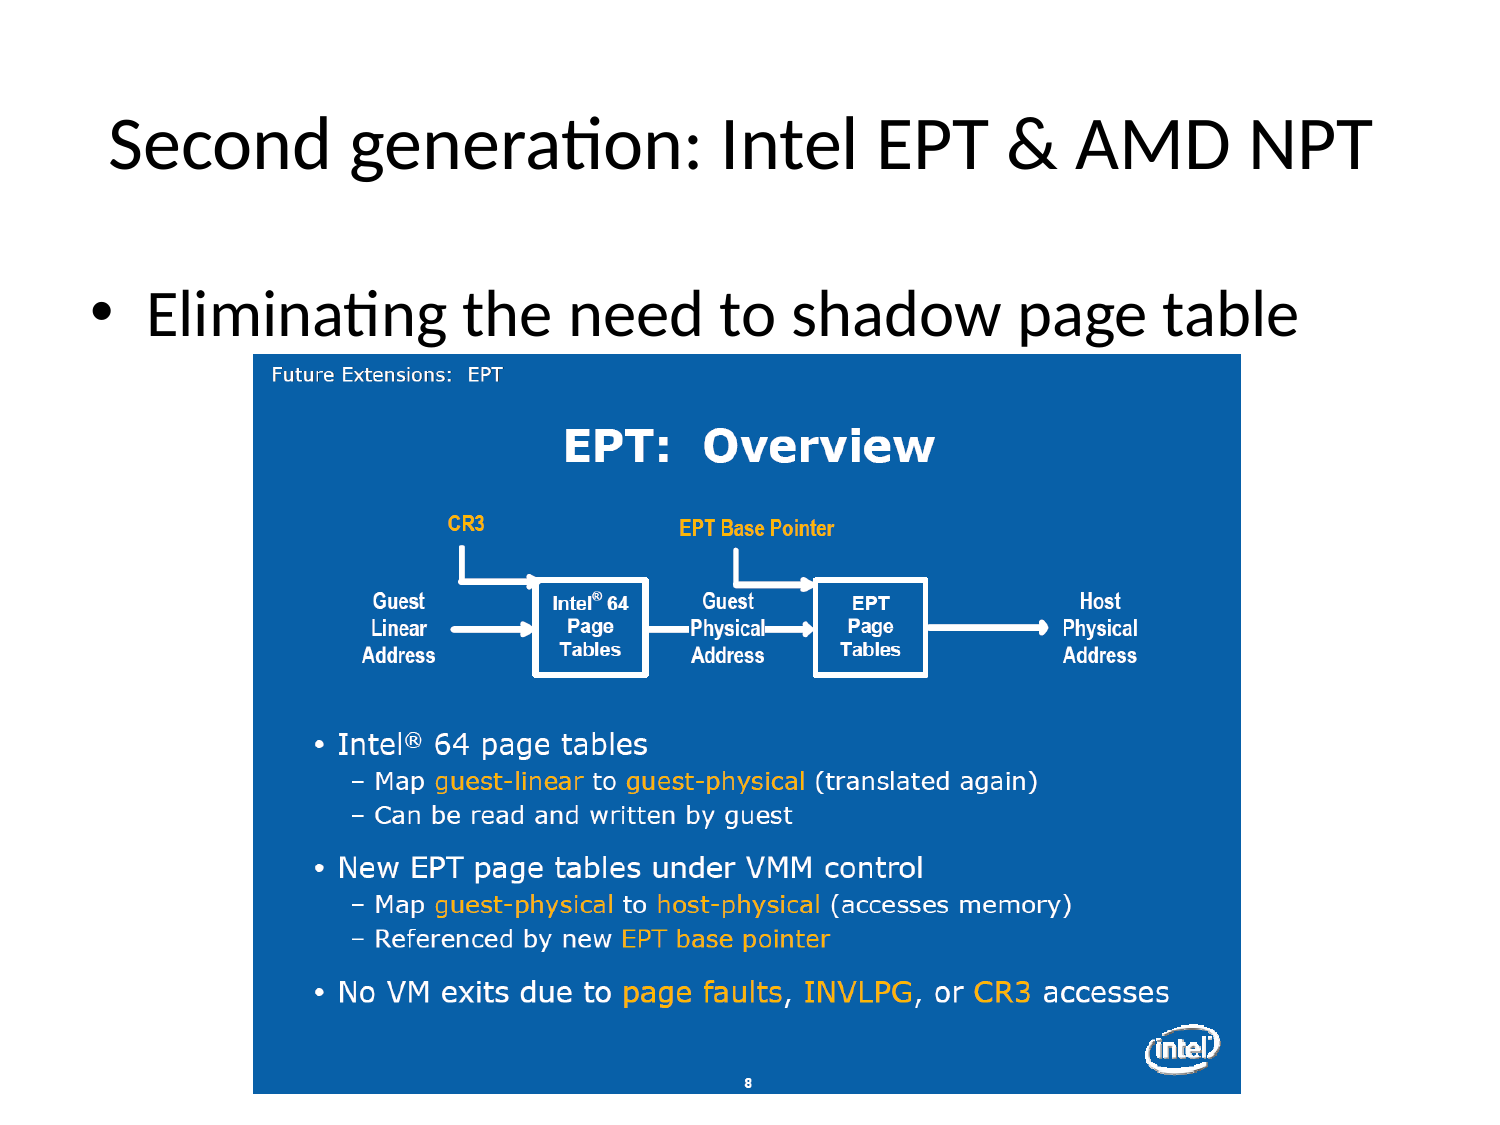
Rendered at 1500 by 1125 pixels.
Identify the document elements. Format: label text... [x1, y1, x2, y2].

list Eliminating the need to shadow page table [75, 262, 1425, 1005]
picture [253, 354, 1241, 1095]
title Second generation: Intel EPT & AMD NPT [75, 45, 1425, 233]
